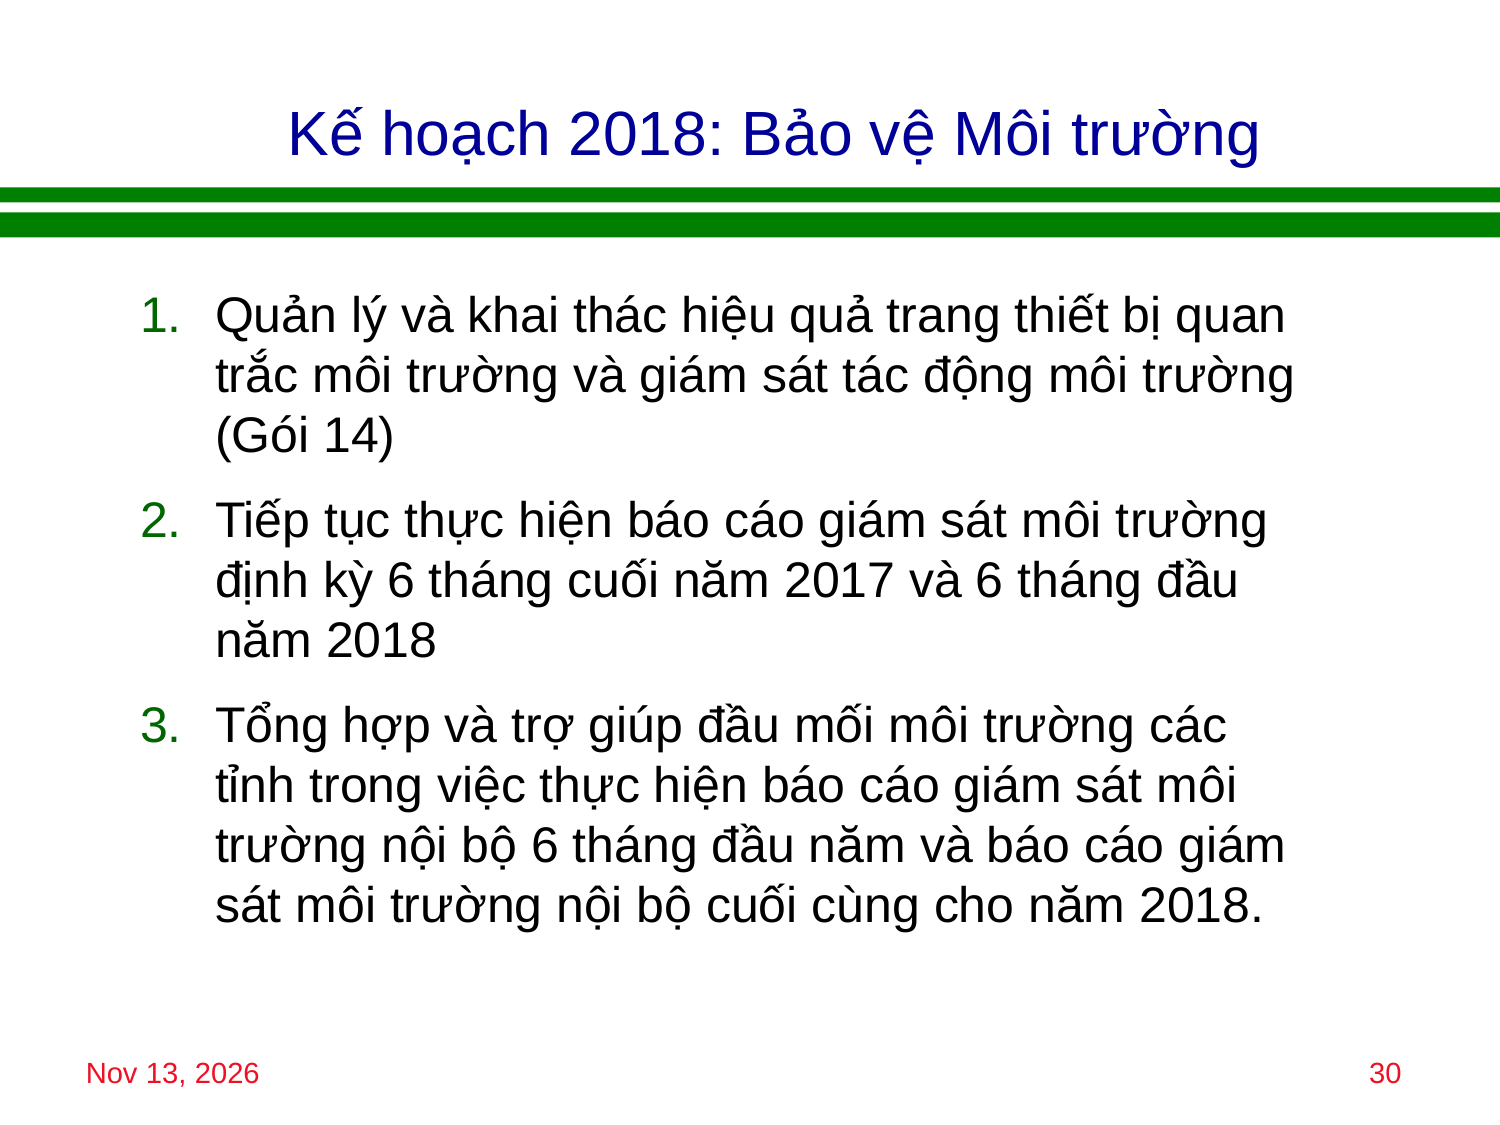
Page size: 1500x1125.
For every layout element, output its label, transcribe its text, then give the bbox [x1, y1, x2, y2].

title Kế hoạch 2018: Bảo vệ Môi trường [49, 62, 1500, 176]
slide_number 15-Jan-18 [70, 1021, 384, 1098]
slide_number 30 [1103, 1021, 1417, 1098]
list Quản lý và khai thác hiệu quả trang thiết bị quan trắc môi trường và giám sát tác động môi trường (Gói 14) Tiếp tục thực hiện báo cáo giám sát môi trường định kỳ 6 tháng cuối năm 2017 và 6 tháng đầu năm 2018 Tổng hợp và trợ giúp đầu mối môi trường các tỉnh trong việc thực hiện báo cáo giám sát môi trường nội bộ 6 tháng đầu năm và báo cáo giám sát môi trường nội bộ cuối cùng cho năm 2018. [124, 274, 1338, 960]
